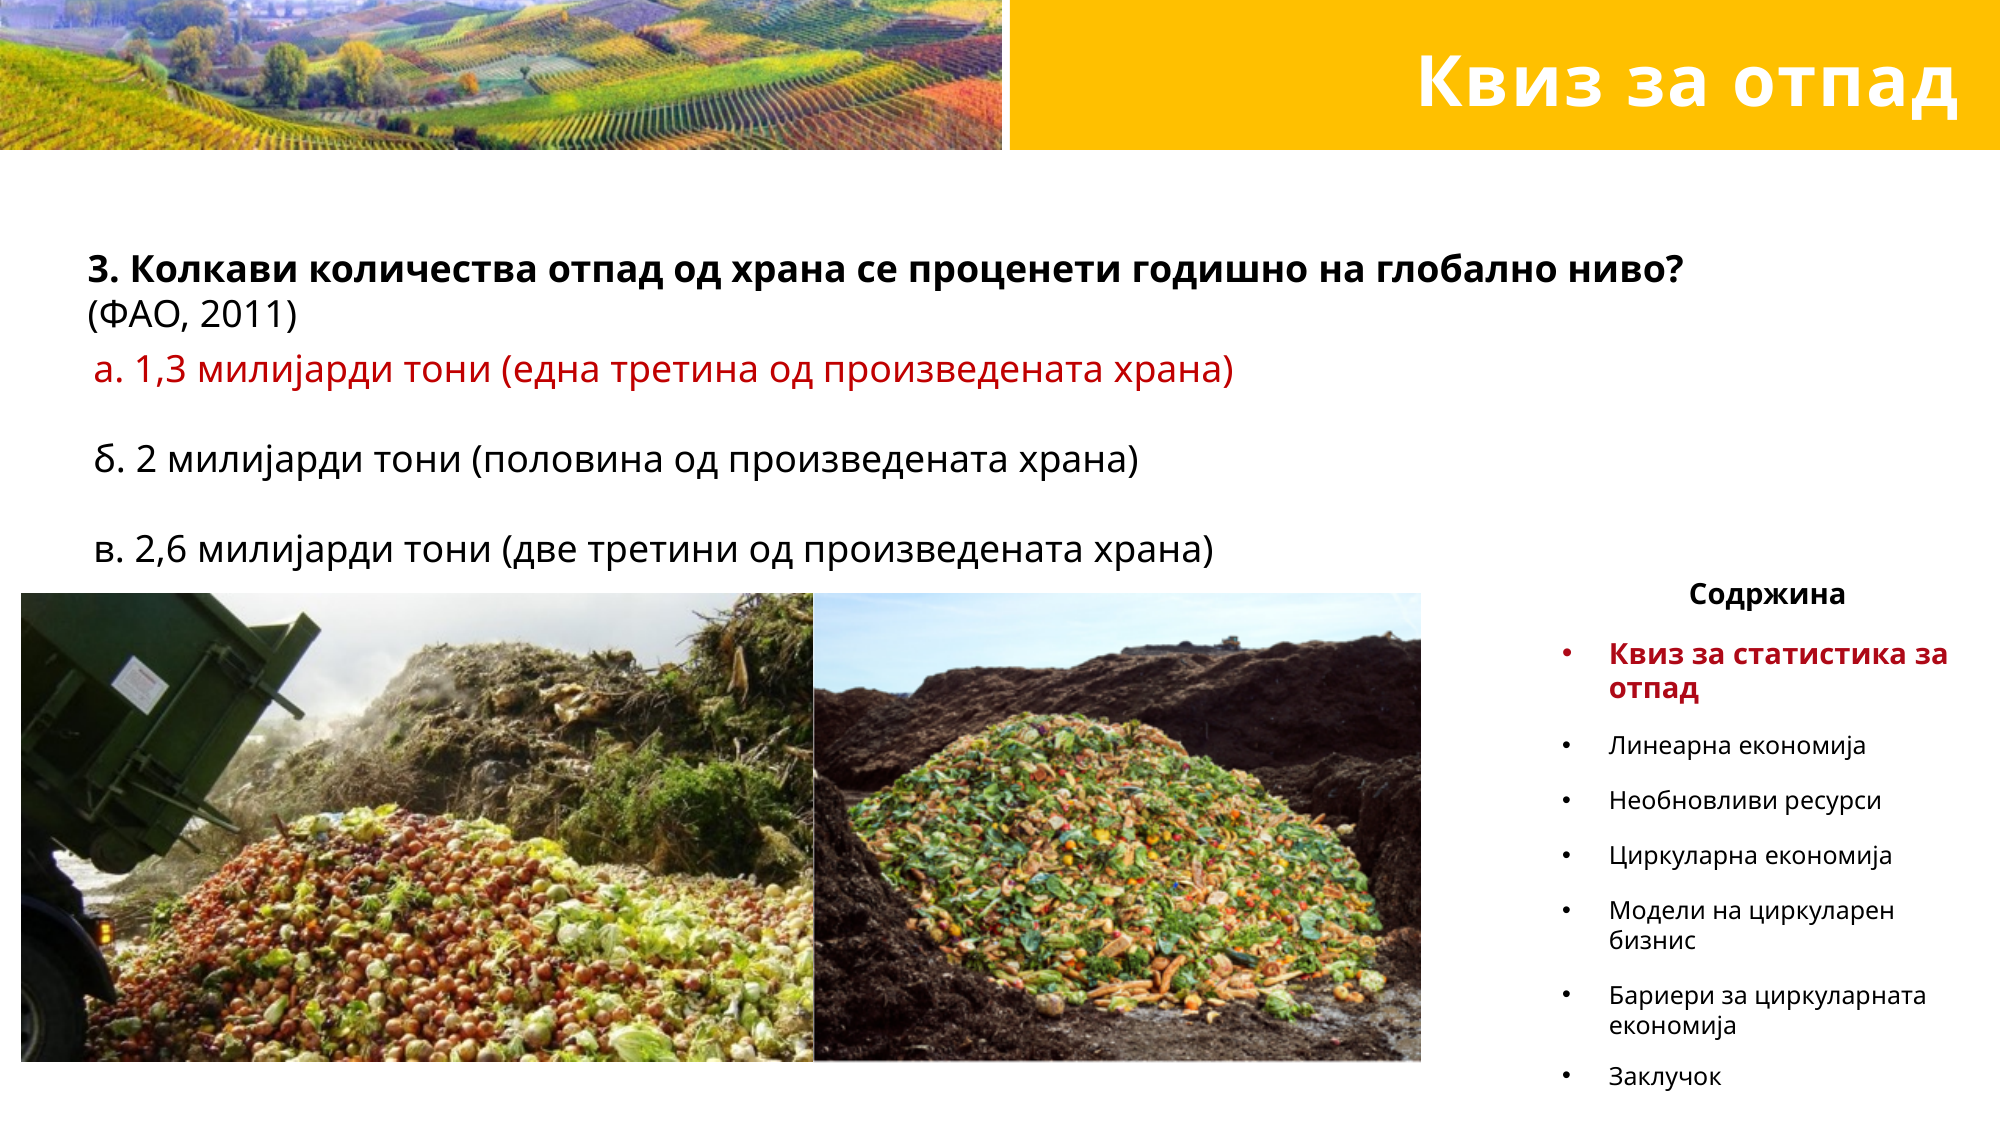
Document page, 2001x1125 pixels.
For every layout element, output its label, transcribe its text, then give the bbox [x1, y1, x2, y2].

text_box 3. Колкави количества отпад од храна се проценети годишно на глобално ниво? (ФАО, 2011) [72, 237, 1739, 343]
text_box а. 1,3 милијарди тони (една третина од произведената храна) б. 2 милијарди тони (половина од произведената храна) в. 2,6 милијарди тони (две третини од произведената храна) [78, 337, 1250, 578]
picture [0, 0, 1002, 150]
text_box [417, 0, 2000, 830]
text_box Квиз за отпад [1031, 28, 1975, 129]
text_box Содржина Квиз за статистика за отпад Линеарна економија Необновливи ресурси Циркуларна економија Модели на циркуларен бизнис Бариери за циркуларната економија Заклучок [1547, 567, 1989, 1098]
picture [21, 593, 1421, 1064]
